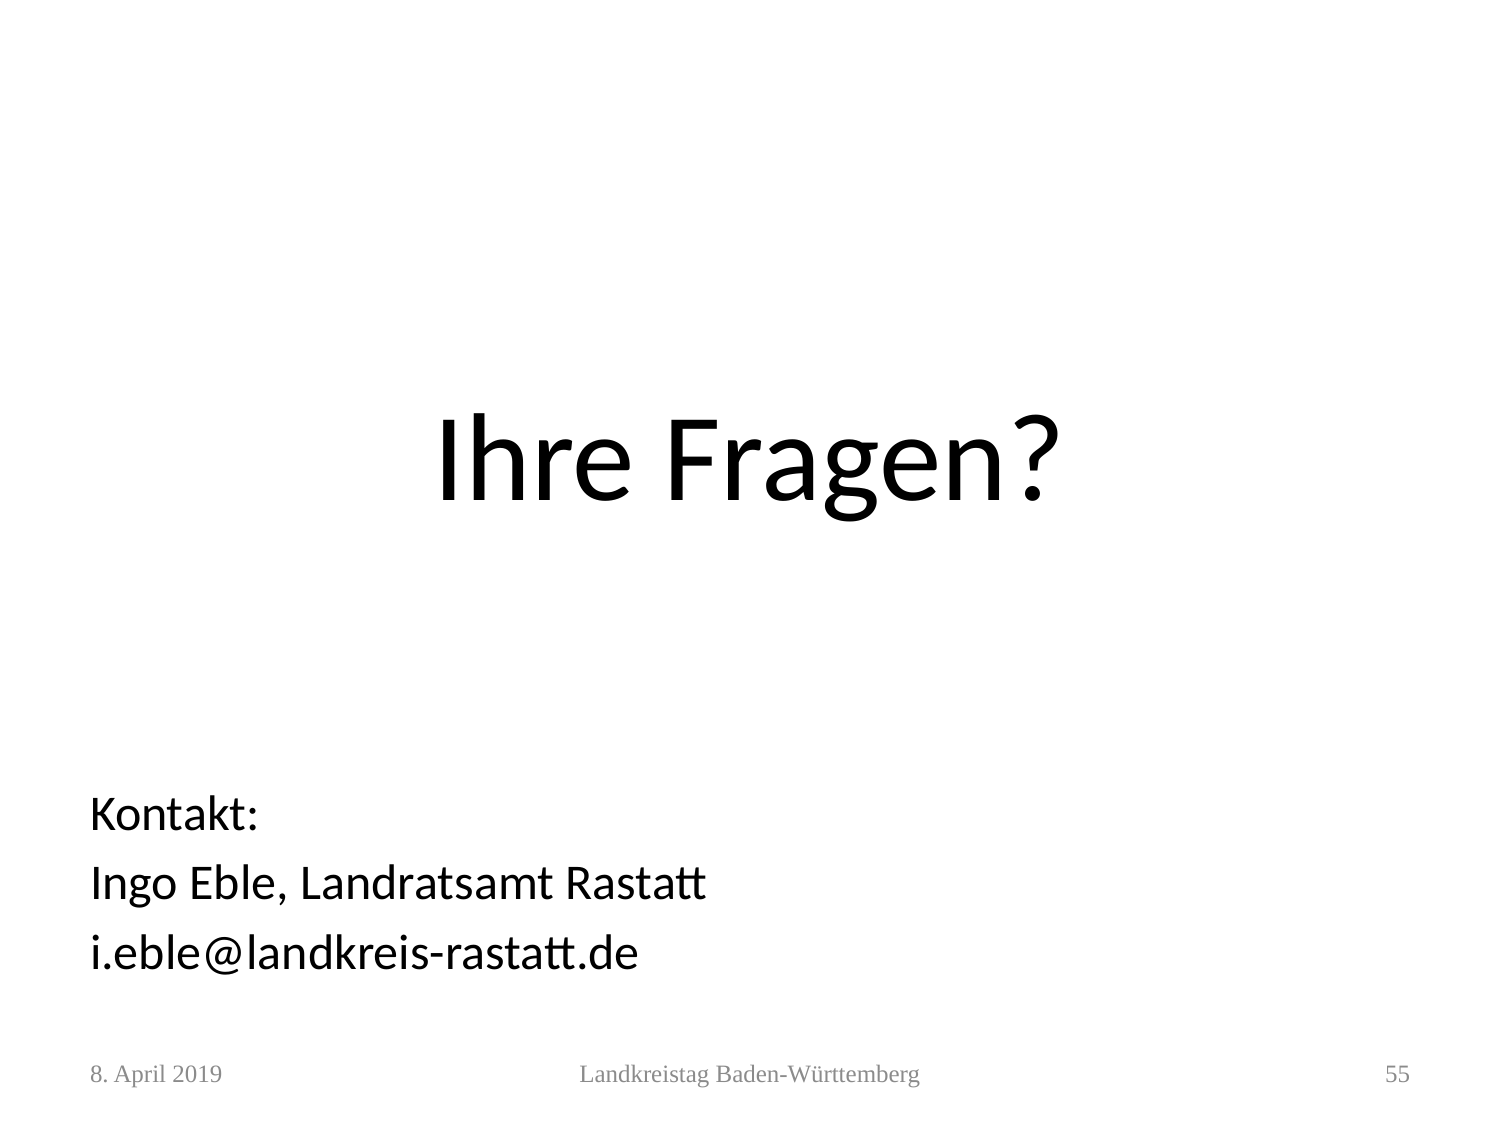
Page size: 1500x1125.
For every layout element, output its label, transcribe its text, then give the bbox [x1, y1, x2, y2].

slide_number 55 [1074, 1042, 1425, 1103]
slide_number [75, 1042, 425, 1103]
list Ihre Fragen? Kontakt: Ingo Eble, Landratsamt Rastatt i.eble@landkreis-rastatt.de [75, 262, 1425, 1005]
footer Landkreistag Baden-Württemberg [512, 1042, 988, 1103]
